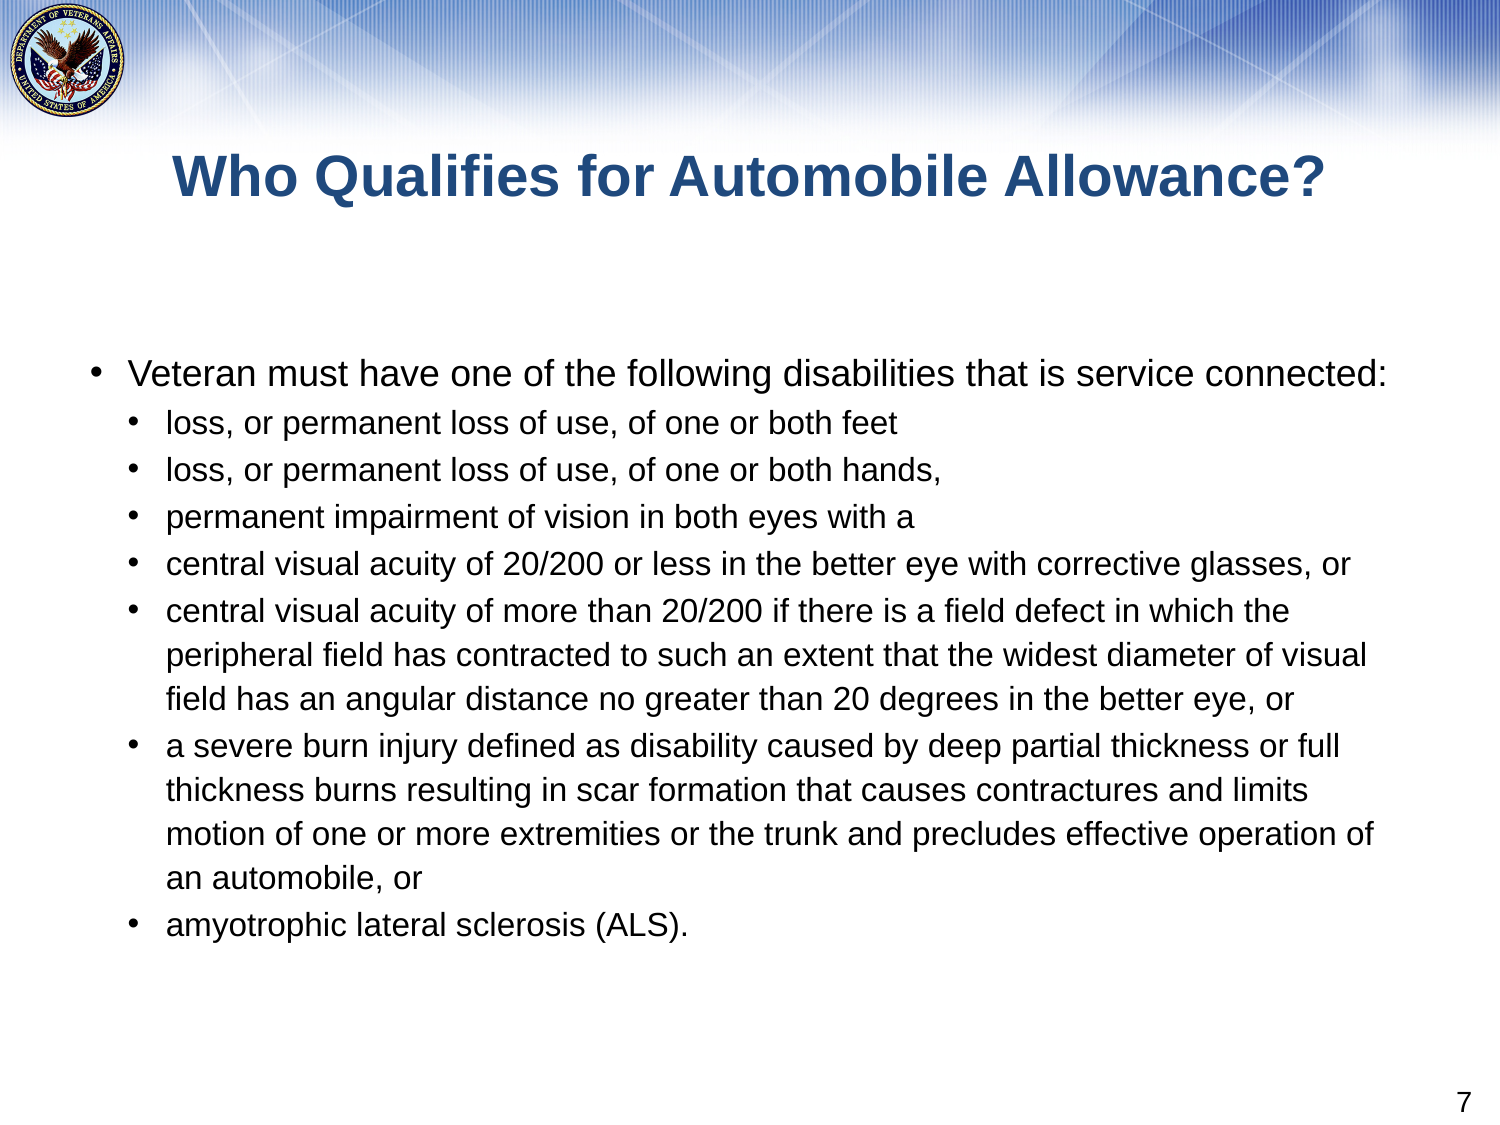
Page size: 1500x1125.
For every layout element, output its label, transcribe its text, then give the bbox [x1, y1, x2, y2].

picture [0, 309, 1500, 1062]
title Who Qualifies for Automobile Allowance? [0, 130, 1500, 309]
picture [0, 0, 1500, 130]
list Veteran must have one of the following disabilities that is service connected: loss, or permanent loss of use, of one or both feet loss, or permanent loss of use, of one or both hands, permanent impairment of vision in both eyes with a central visual acuity of 20/200 or less in the better eye with corrective glasses, or central visual acuity of more than 20/200 if there is a field defect in which the peripheral field has contracted to such an extent that the widest diameter of visual field has an angular distance no greater than 20 degrees in the better eye, or a severe burn injury defined as disability caused by deep partial thickness or full thickness burns resulting in scar formation that causes contractures and limits motion of one or more extremities or the trunk and precludes effective operation of an automobile, or amyotrophic lateral sclerosis (ALS). [75, 337, 1425, 980]
slide_number 7 [1136, 1083, 1487, 1125]
